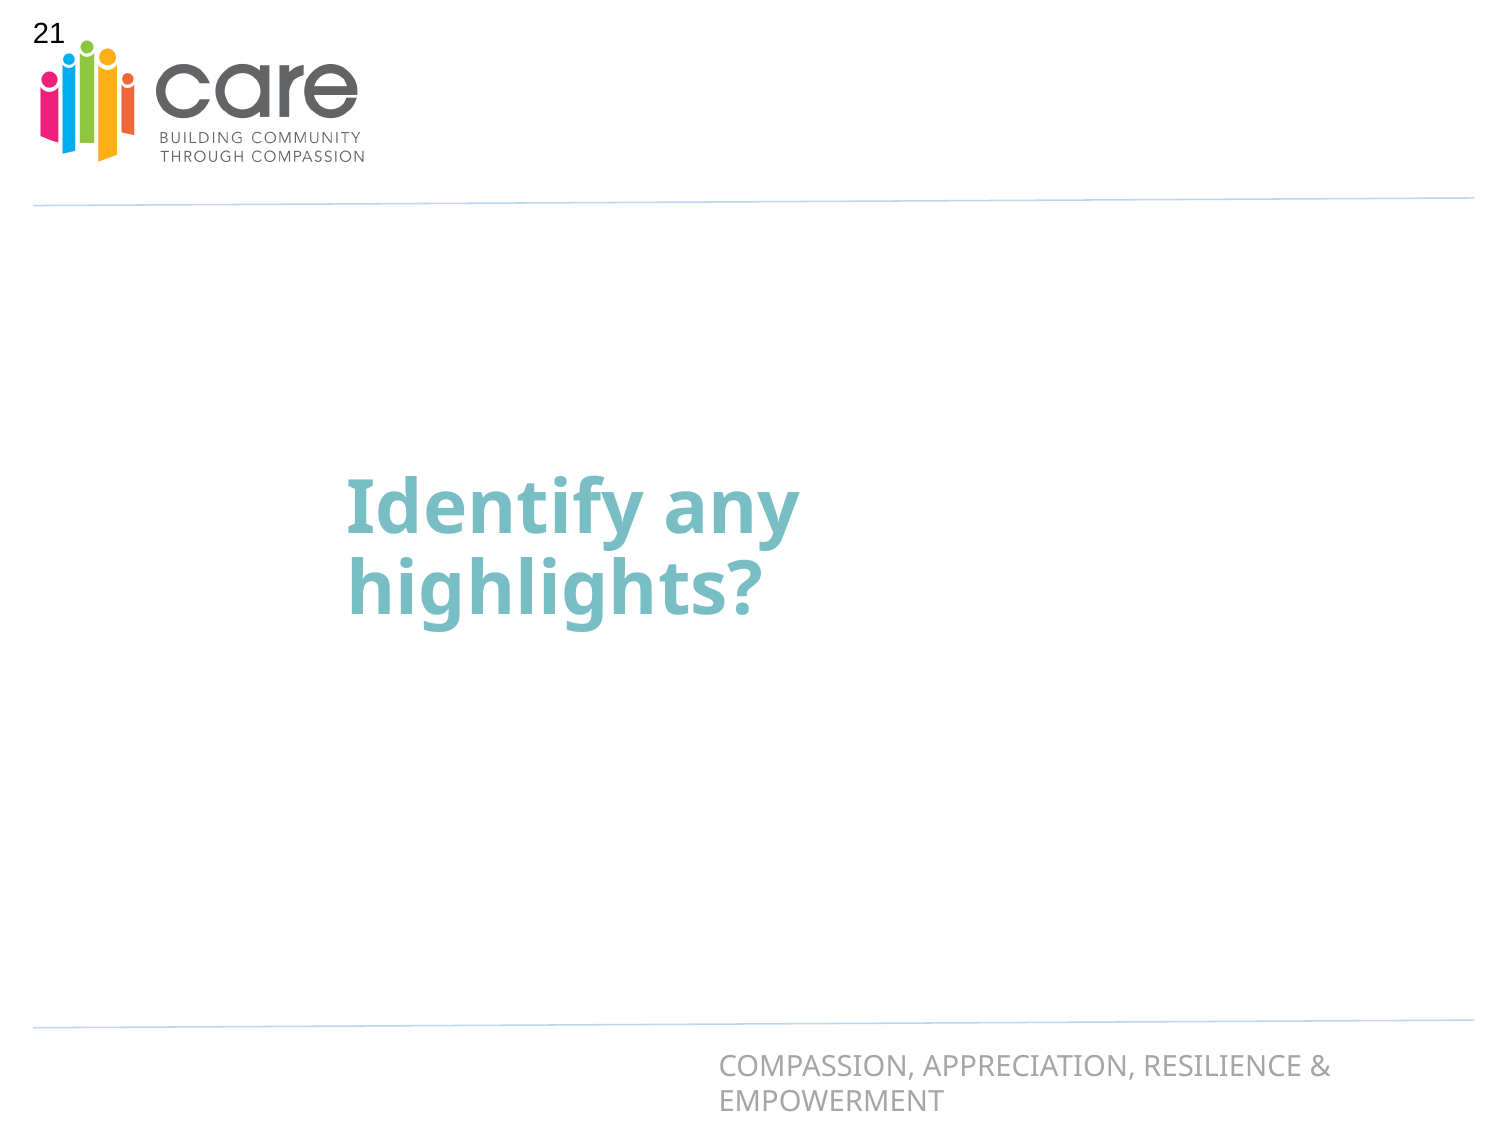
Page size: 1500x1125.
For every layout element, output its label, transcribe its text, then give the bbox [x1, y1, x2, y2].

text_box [32, 197, 1475, 206]
text_box COMPASSION, APPRECIATION, RESILIENCE & EMPOWERMENT [684, 1039, 1500, 1125]
text_box 21 [18, 7, 81, 57]
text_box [32, 1019, 1475, 1029]
text_box [32, 231, 1399, 878]
picture [32, 32, 371, 173]
